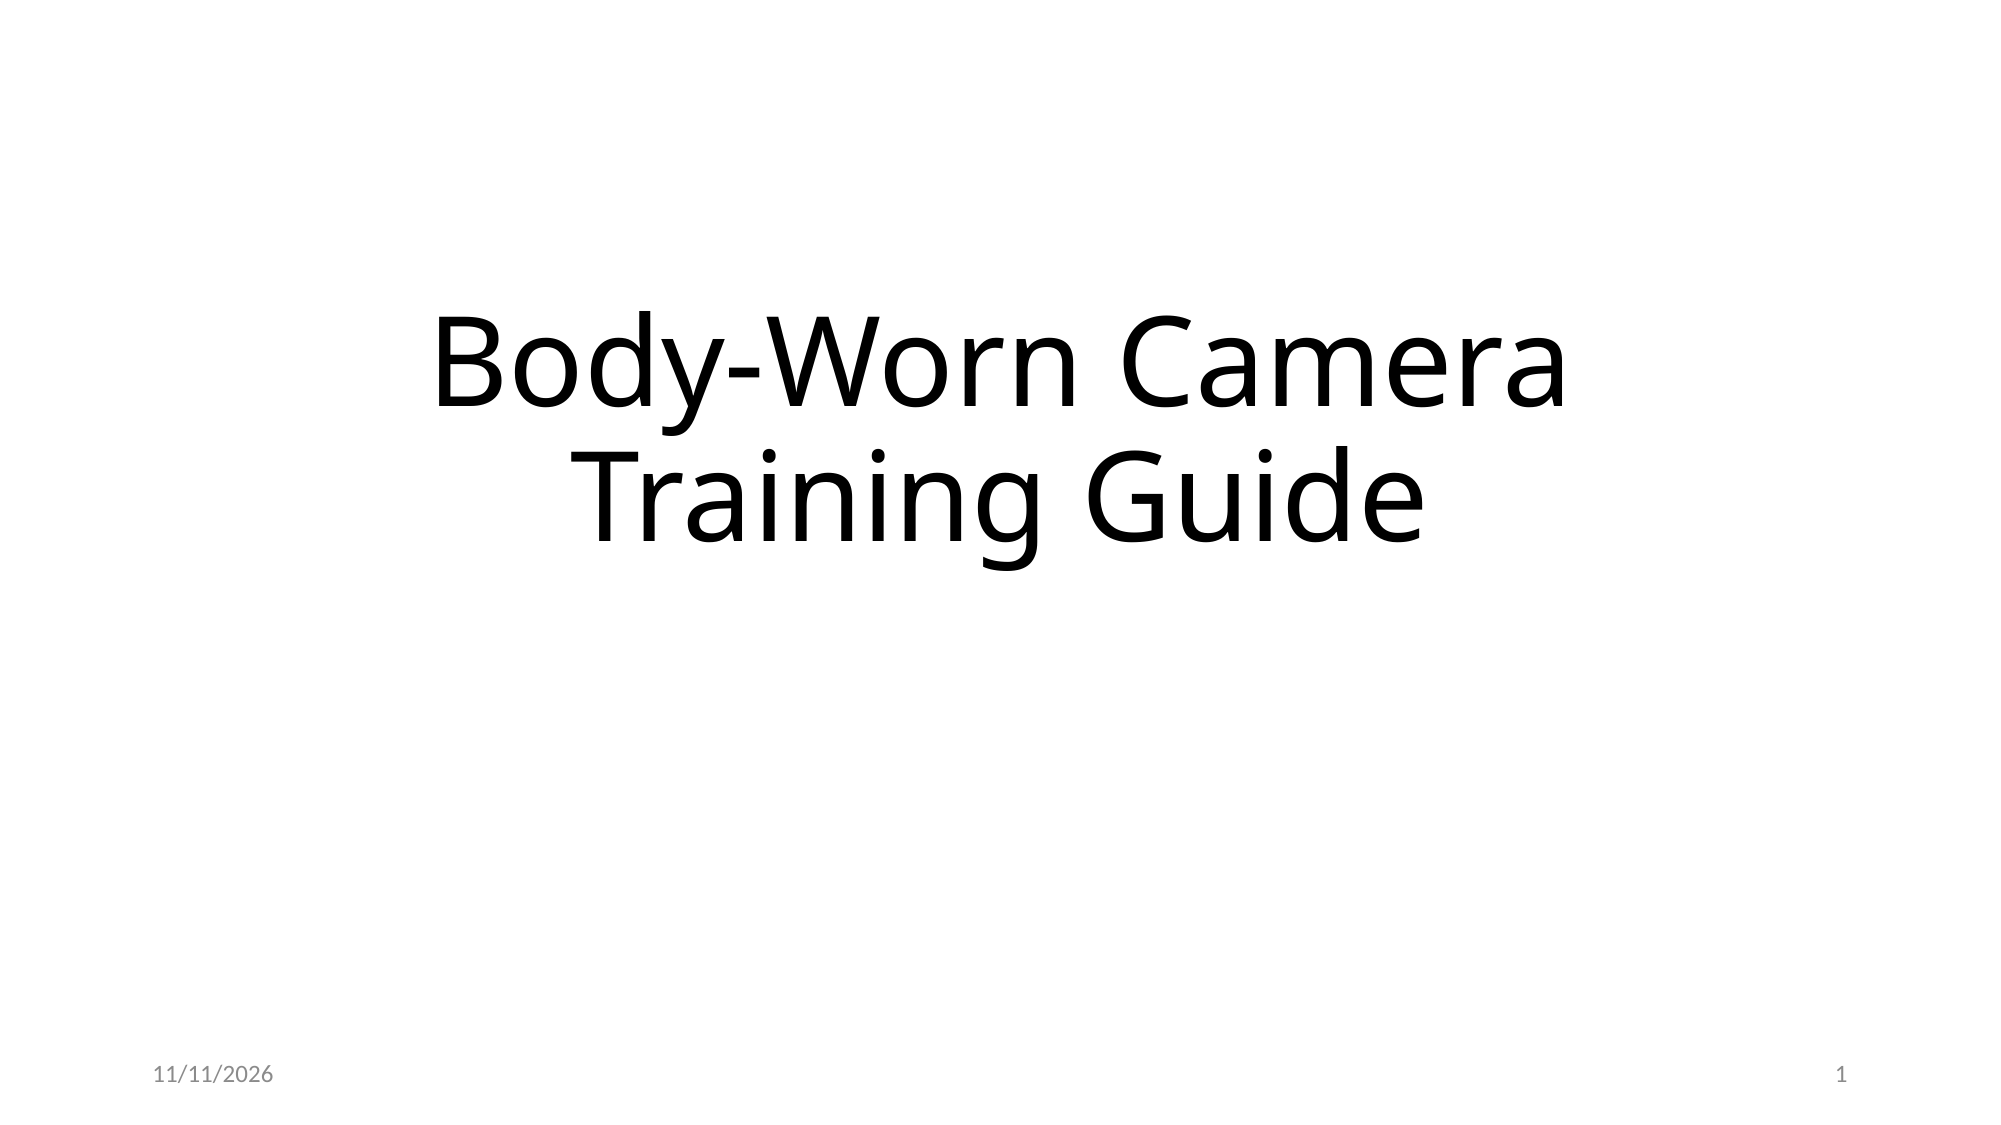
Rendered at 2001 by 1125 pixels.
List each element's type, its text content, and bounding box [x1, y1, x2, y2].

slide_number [137, 1042, 588, 1103]
title Body-Worn Camera Training Guide [249, 184, 1750, 576]
slide_number 1 [1412, 1042, 1863, 1103]
